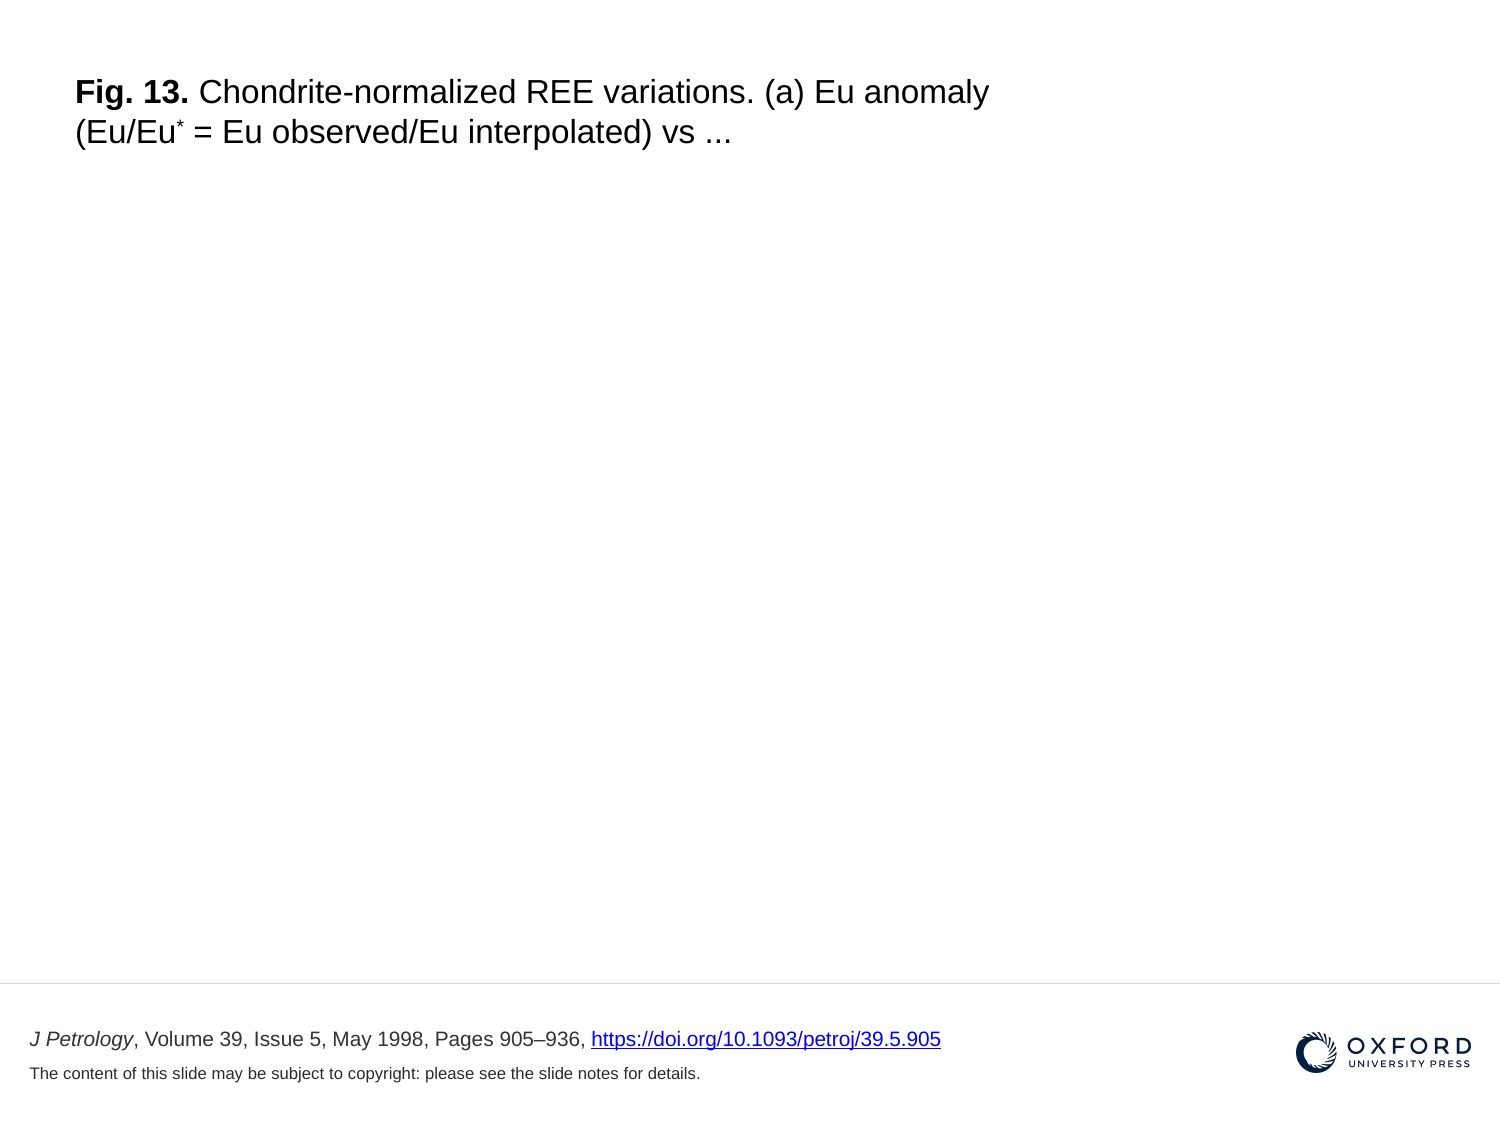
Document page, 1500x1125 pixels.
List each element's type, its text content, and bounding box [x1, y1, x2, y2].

footer J Petrology, Volume 39, Issue 5, May 1998, Pages 905–936, https://doi.org/10.1093/petroj/39.5.905 The content of this slide may be subject to copyright: please see the slide notes for details. [0, 983, 1260, 1125]
title Fig. 13. Chondrite-normalized REE variations. (a) Eu anomaly (Eu/Eu* = Eu observed/Eu interpolated) vs ... [75, 69, 1078, 171]
picture [1296, 1032, 1471, 1073]
